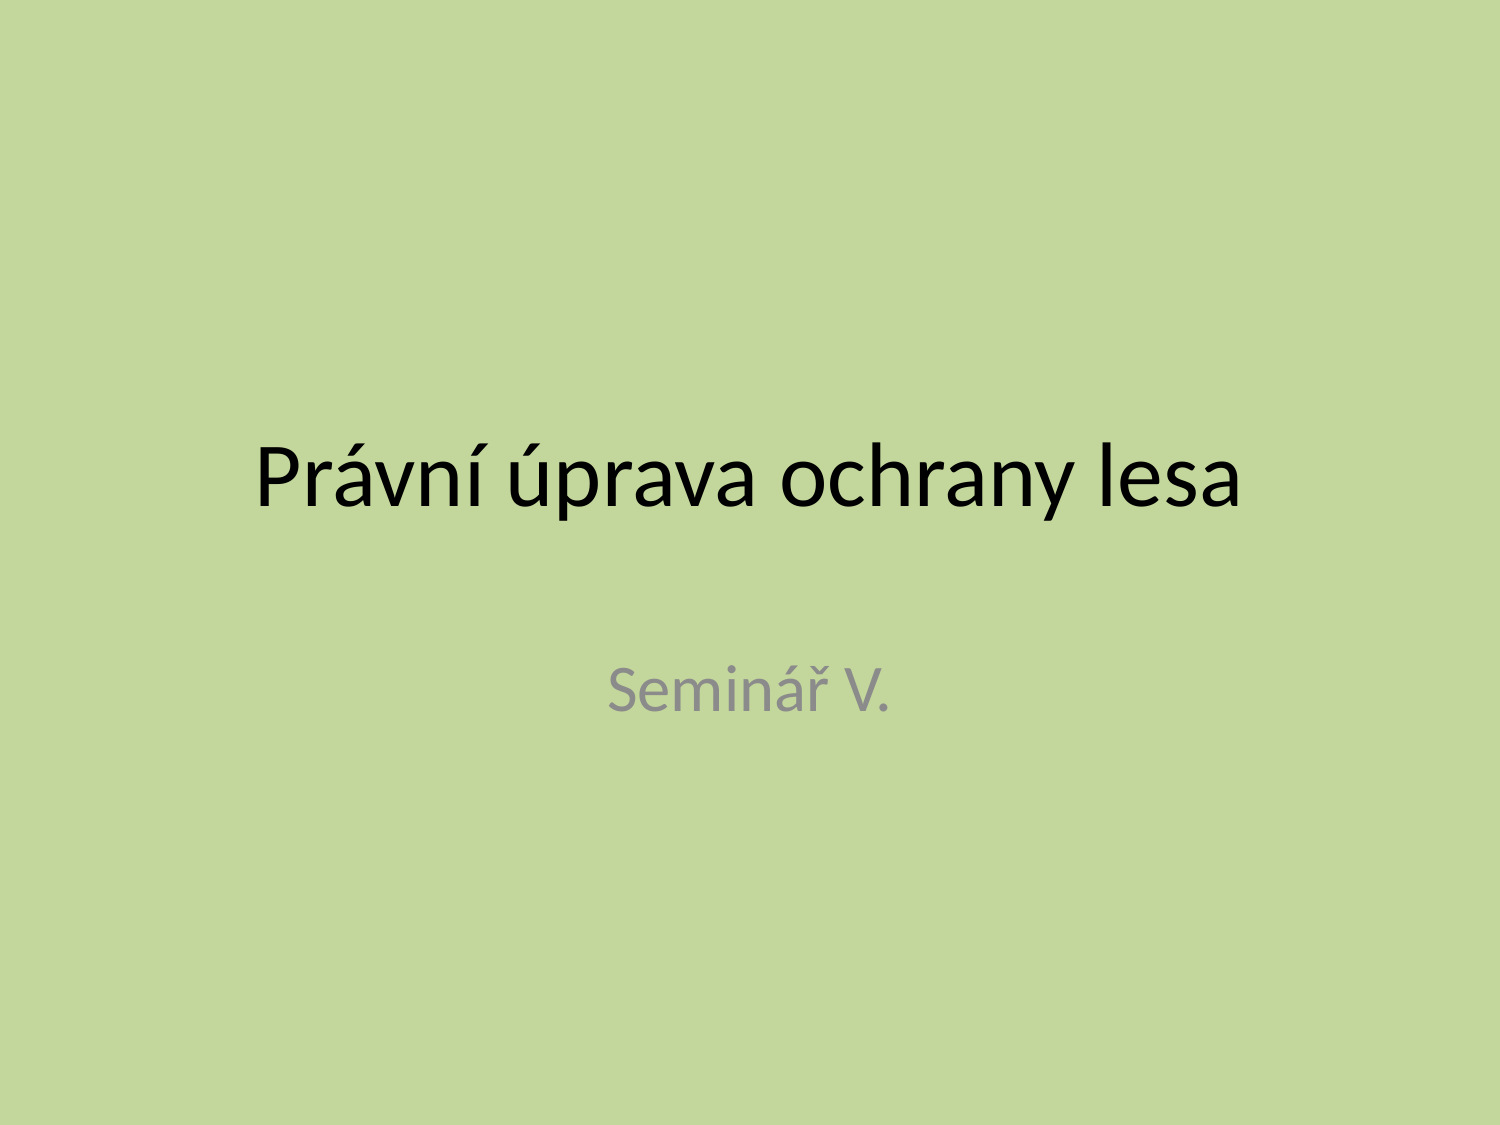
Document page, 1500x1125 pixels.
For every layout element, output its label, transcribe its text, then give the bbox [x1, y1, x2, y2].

title Právní úprava ochrany lesa [112, 349, 1388, 591]
subtitle Seminář V. [225, 637, 1275, 925]
